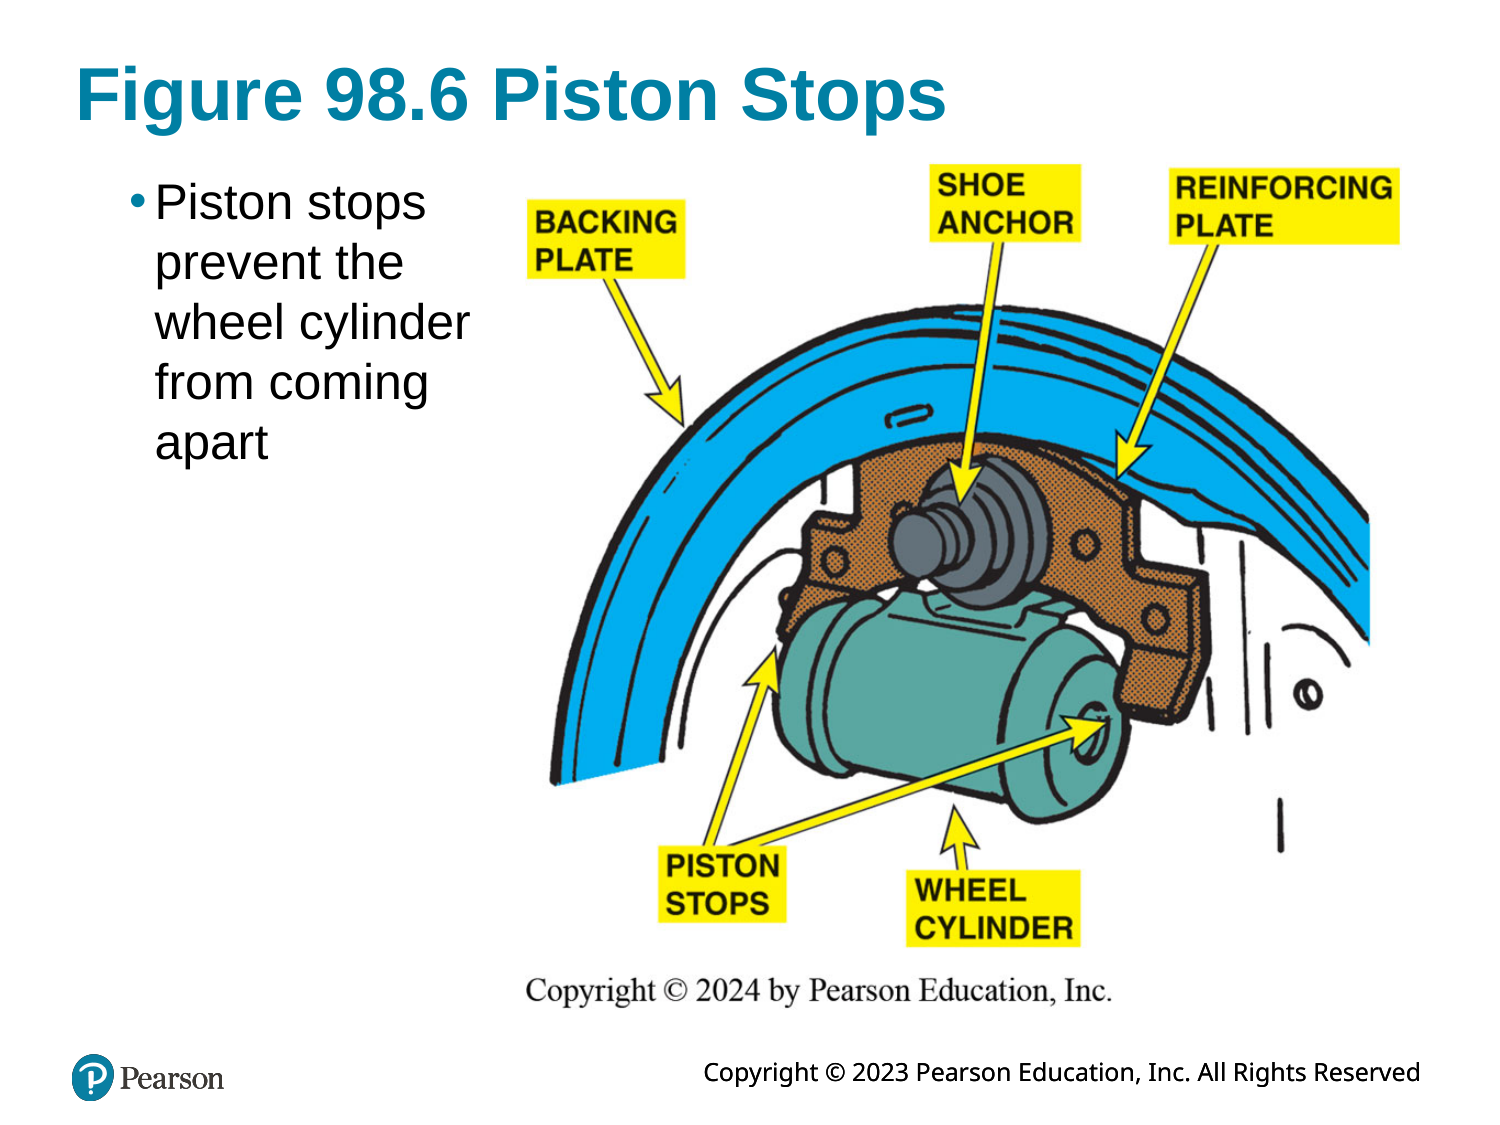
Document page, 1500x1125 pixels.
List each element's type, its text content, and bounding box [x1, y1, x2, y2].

picture [72, 1088, 83, 1101]
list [524, 162, 1402, 1010]
picture [80, 1063, 106, 1088]
picture [98, 1054, 224, 1101]
title Figure 98.6 Piston Stops [75, 37, 1425, 144]
list Piston stops prevent the wheel cylinder from coming apart [112, 162, 480, 542]
picture [72, 1054, 87, 1070]
